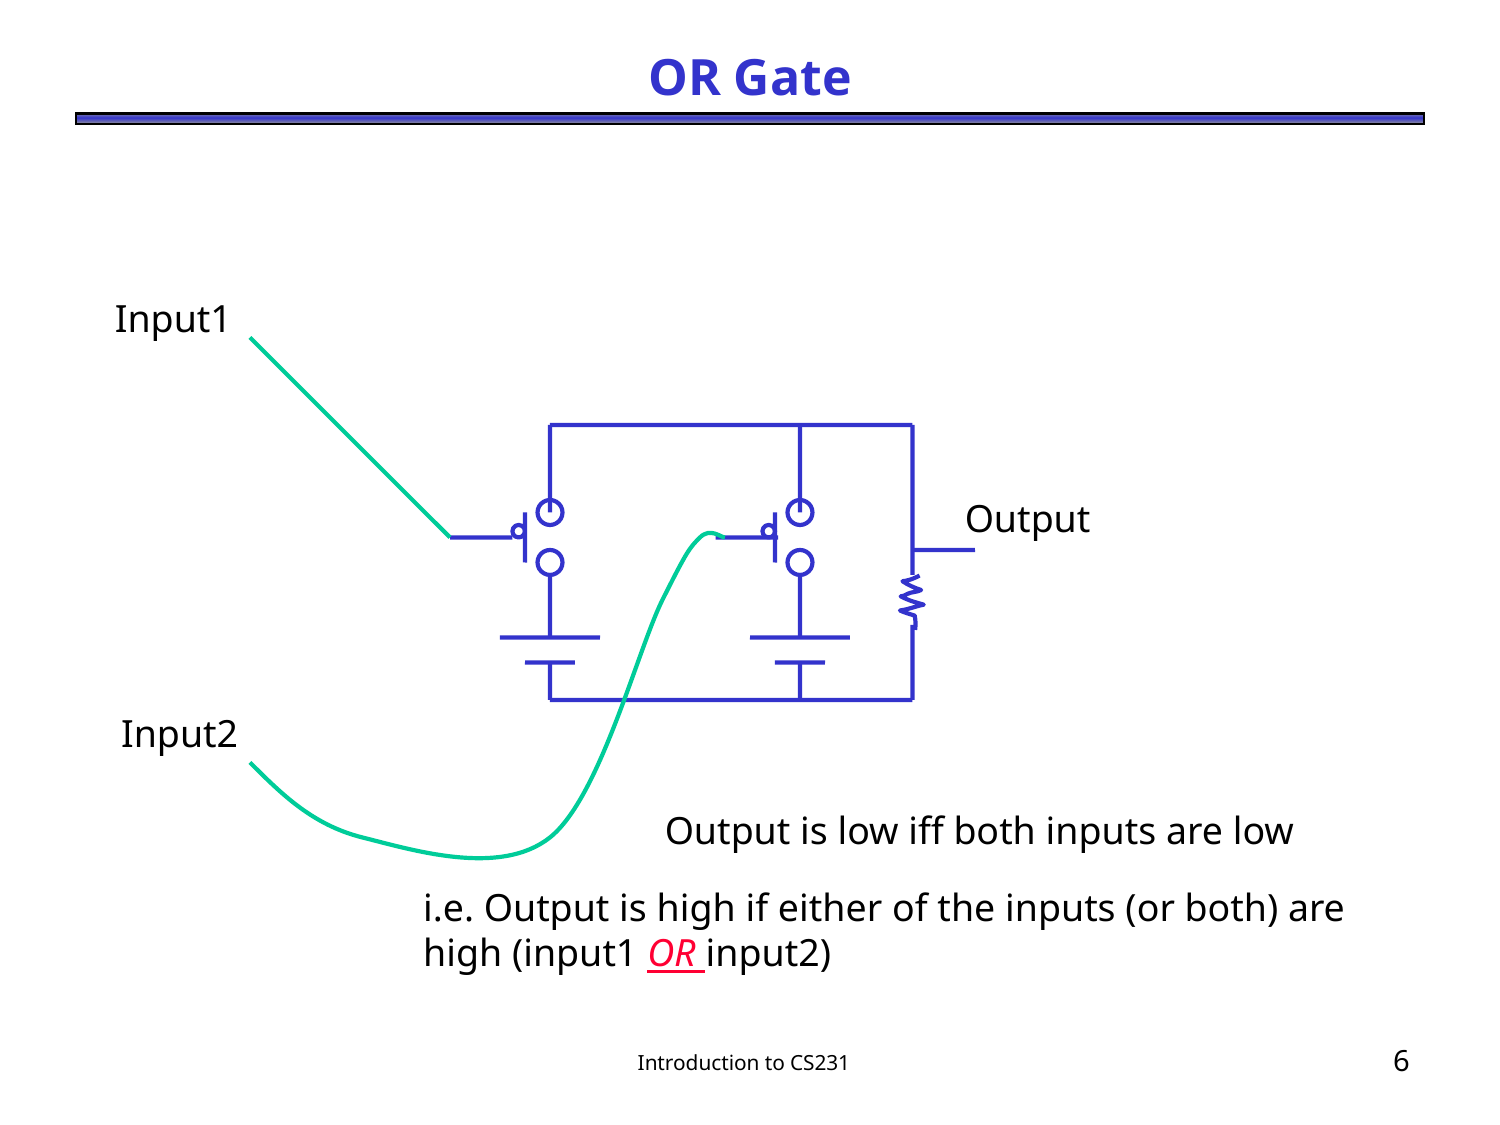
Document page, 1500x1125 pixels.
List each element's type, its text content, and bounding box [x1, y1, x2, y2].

slide_number 5 [1112, 1025, 1425, 1100]
text_box Input1 [99, 287, 275, 348]
text_box i.e. Output is high if either of the inputs (or both) are high (input1 OR input2) [408, 877, 1434, 982]
text_box Output [950, 487, 1125, 548]
text_box [250, 532, 725, 859]
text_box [749, 424, 851, 701]
footer Introduction to CS231 [450, 1025, 1038, 1100]
text_box Output is low iff both inputs are low [650, 799, 1438, 860]
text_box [899, 424, 925, 701]
title OR Gate [75, 37, 1425, 113]
text_box Input2 [106, 702, 282, 763]
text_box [499, 424, 601, 701]
